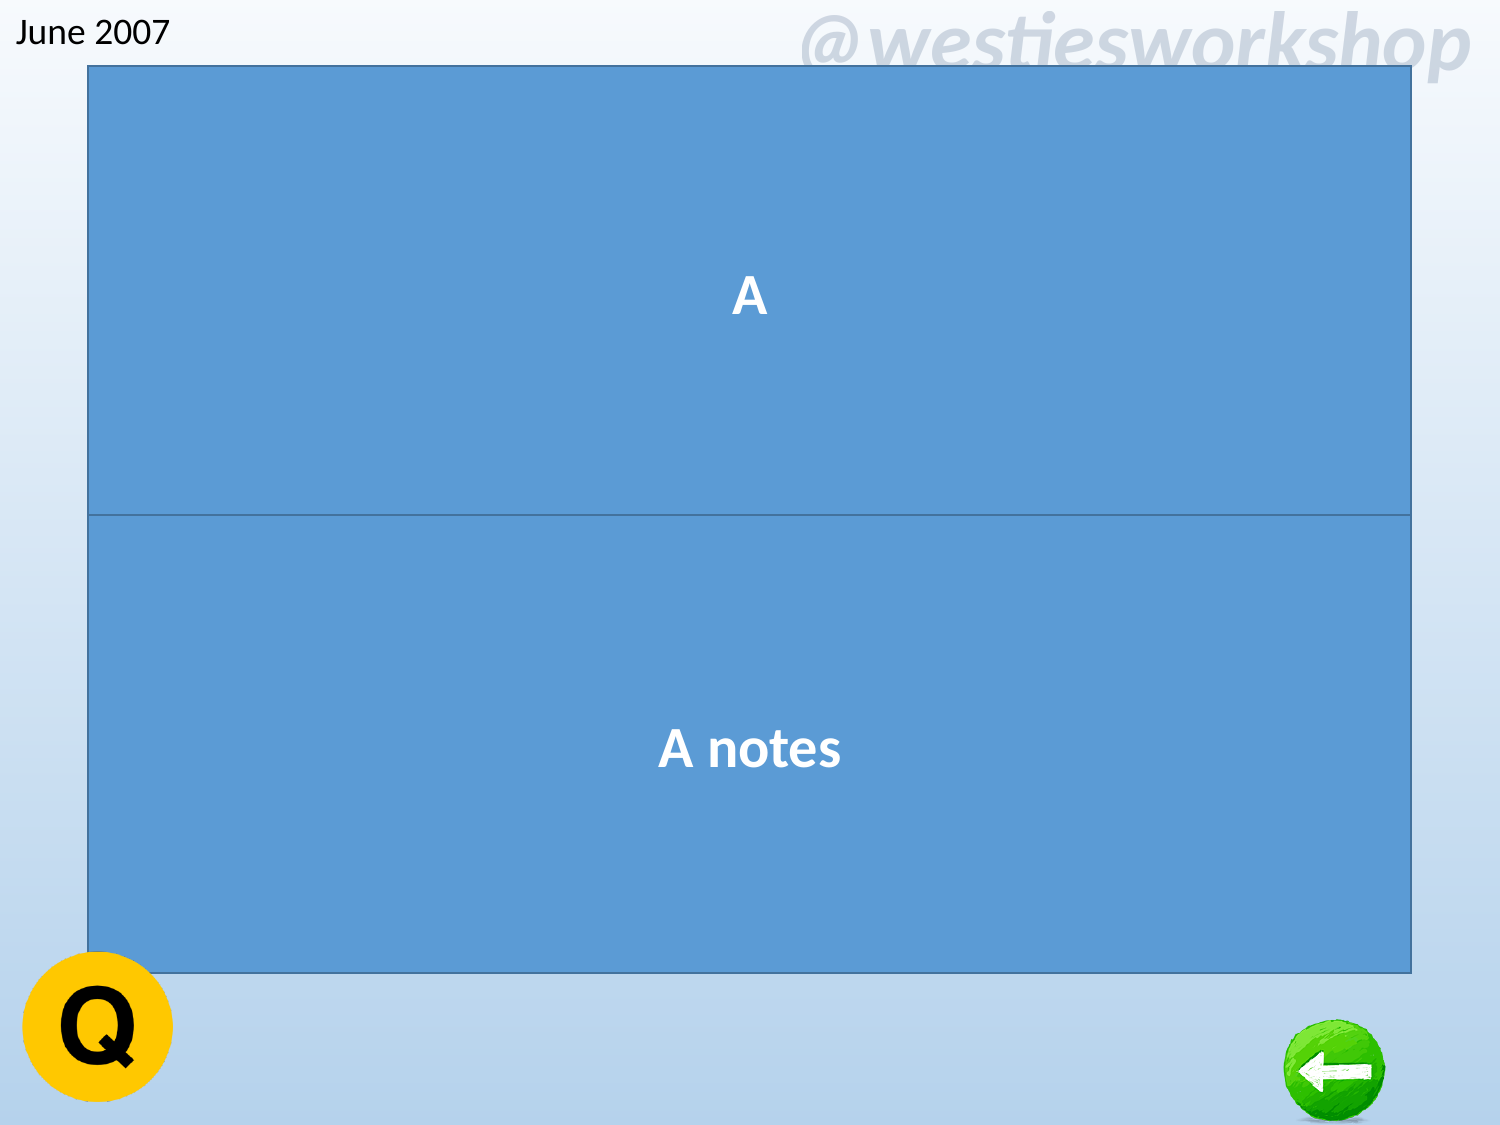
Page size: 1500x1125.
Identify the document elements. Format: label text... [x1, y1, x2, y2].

text_box June 2007 [1, 0, 186, 60]
picture [0, 66, 1412, 1125]
picture [1281, 1019, 1387, 1125]
